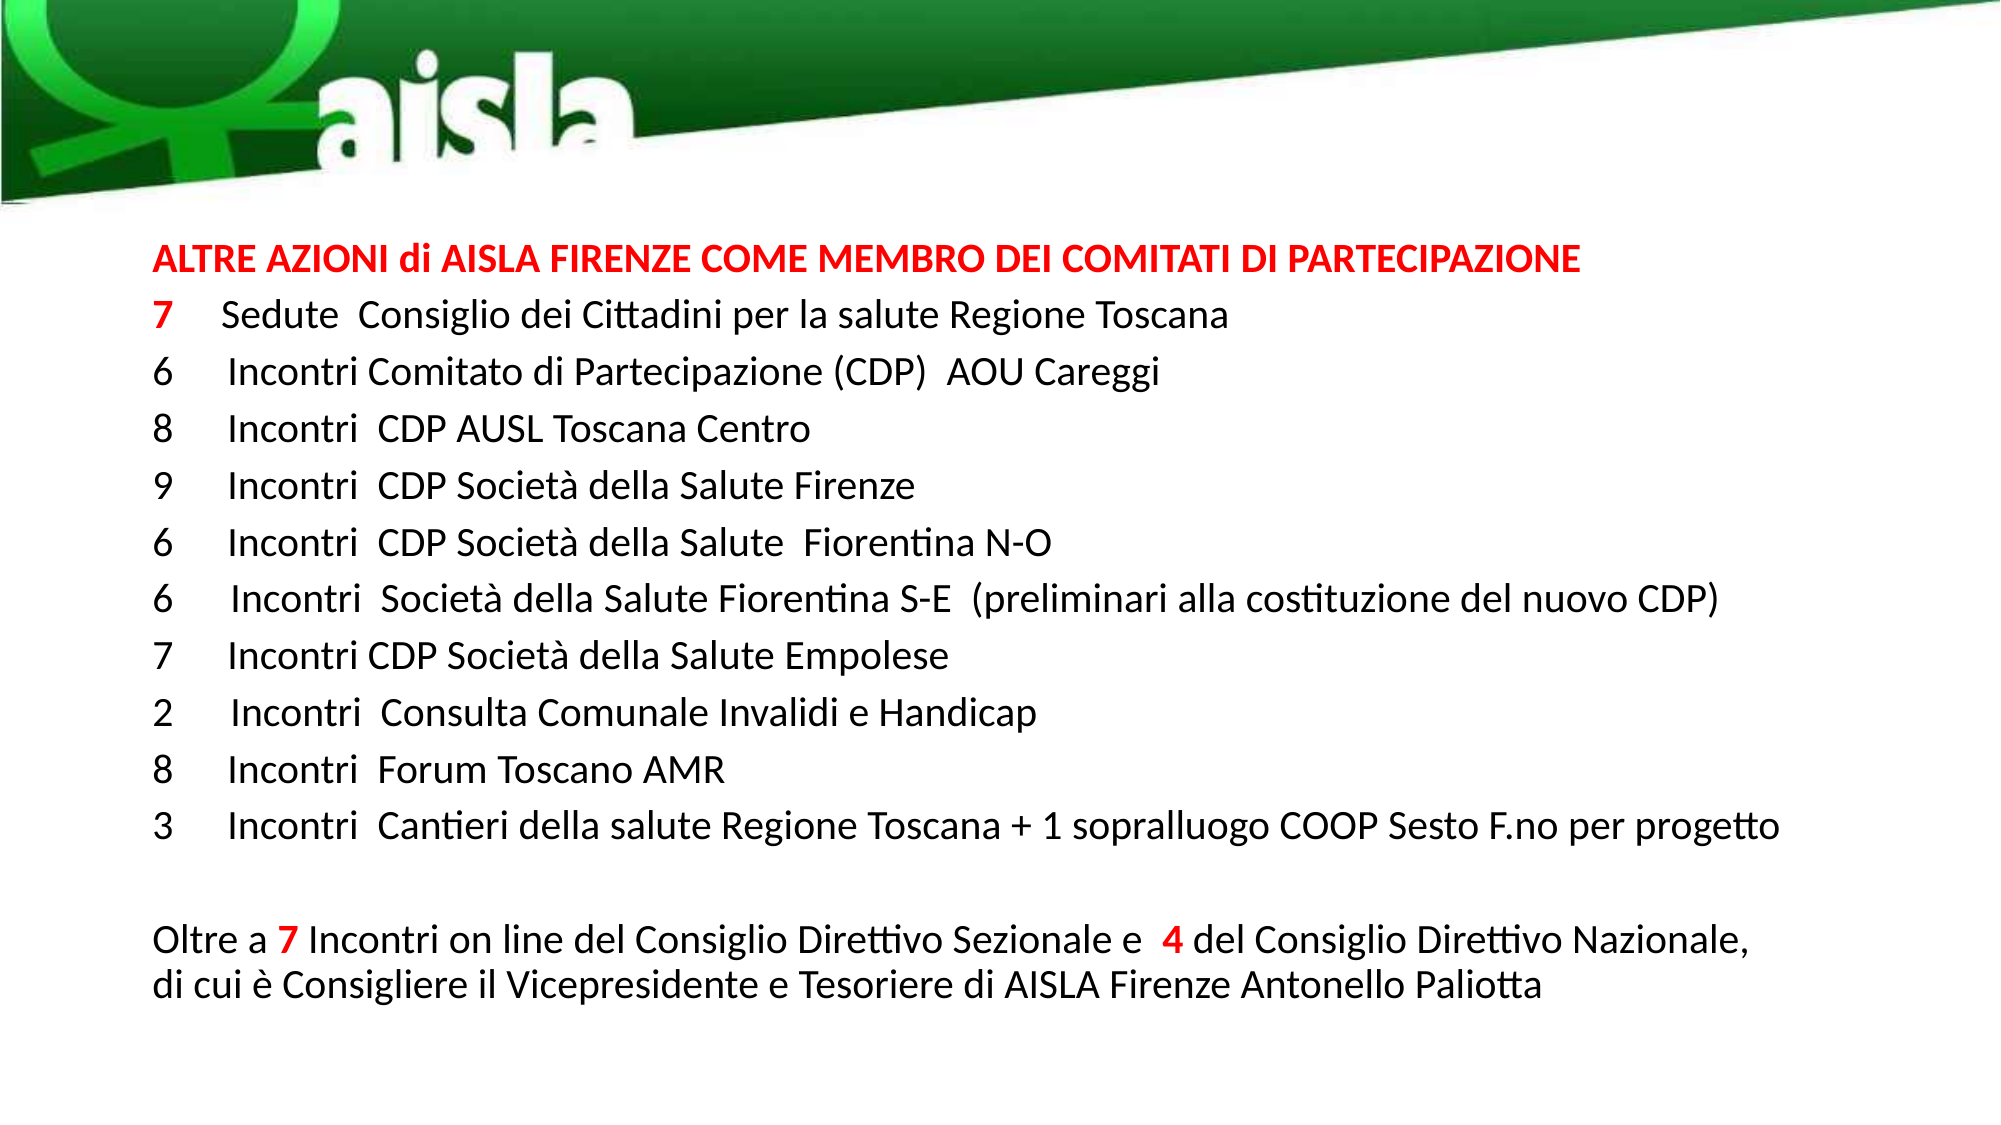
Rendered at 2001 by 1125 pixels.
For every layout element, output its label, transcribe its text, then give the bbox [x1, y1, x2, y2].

list ALTRE AZIONI di AISLA FIRENZE COME MEMBRO DEI COMITATI DI PARTECIPAZIONE 7 Sedute Consiglio dei Cittadini per la salute Regione Toscana Incontri Comitato di Partecipazione (CDP) AOU Careggi Incontri CDP AUSL Toscana Centro Incontri CDP Società della Salute Firenze Incontri CDP Società della Salute Fiorentina N-O 6 Incontri Società della Salute Fiorentina S-E (preliminari alla costituzione del nuovo CDP) Incontri CDP Società della Salute Empolese 2 Incontri Consulta Comunale Invalidi e Handicap Incontri Forum Toscano AMR Incontri Cantieri della salute Regione Toscana + 1 sopralluogo COOP Sesto F.no per progetto Oltre a 7 Incontri on line del Consiglio Direttivo Sezionale e 4 del Consiglio Direttivo Nazionale, di cui è Consigliere il Vicepresidente e Tesoriere di AISLA Firenze Antonello Paliotta [137, 228, 1863, 1014]
picture [0, 0, 2001, 1125]
